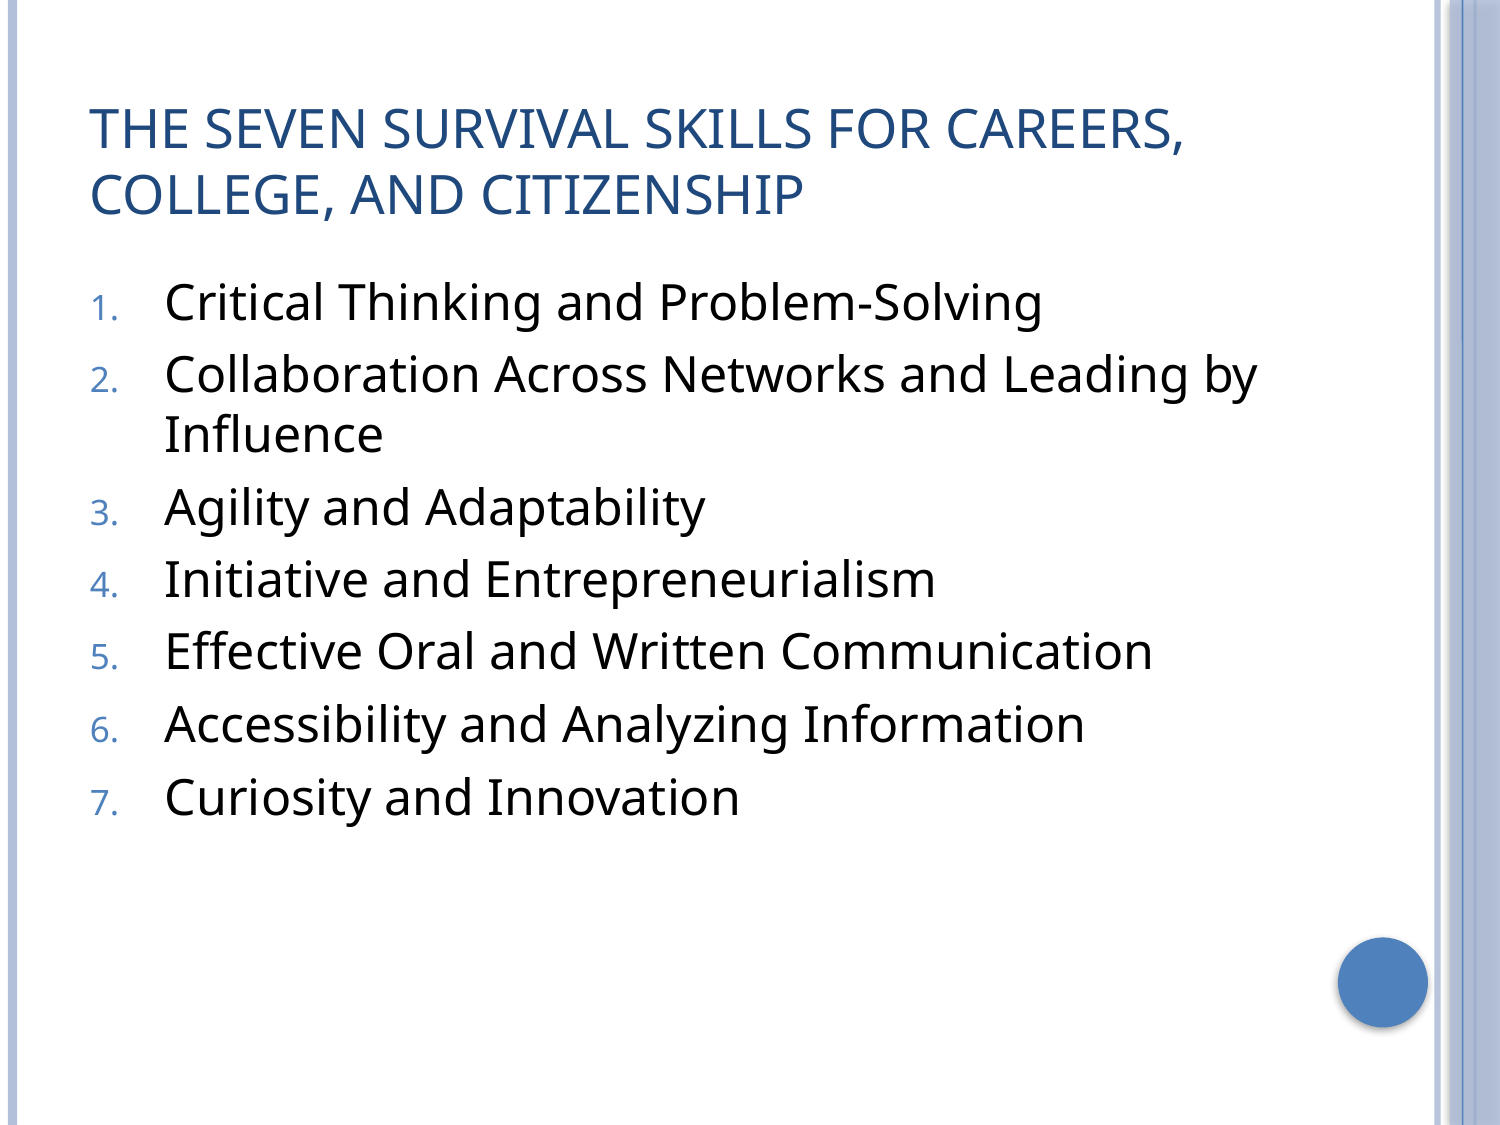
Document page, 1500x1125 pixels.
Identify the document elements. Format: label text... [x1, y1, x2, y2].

title The Seven Survival Skills for Careers, College, and Citizenship [75, 45, 1300, 233]
list Critical Thinking and Problem-Solving Collaboration Across Networks and Leading by Influence Agility and Adaptability Initiative and Entrepreneurialism Effective Oral and Written Communication Accessibility and Analyzing Information Curiosity and Innovation [75, 262, 1300, 1062]
